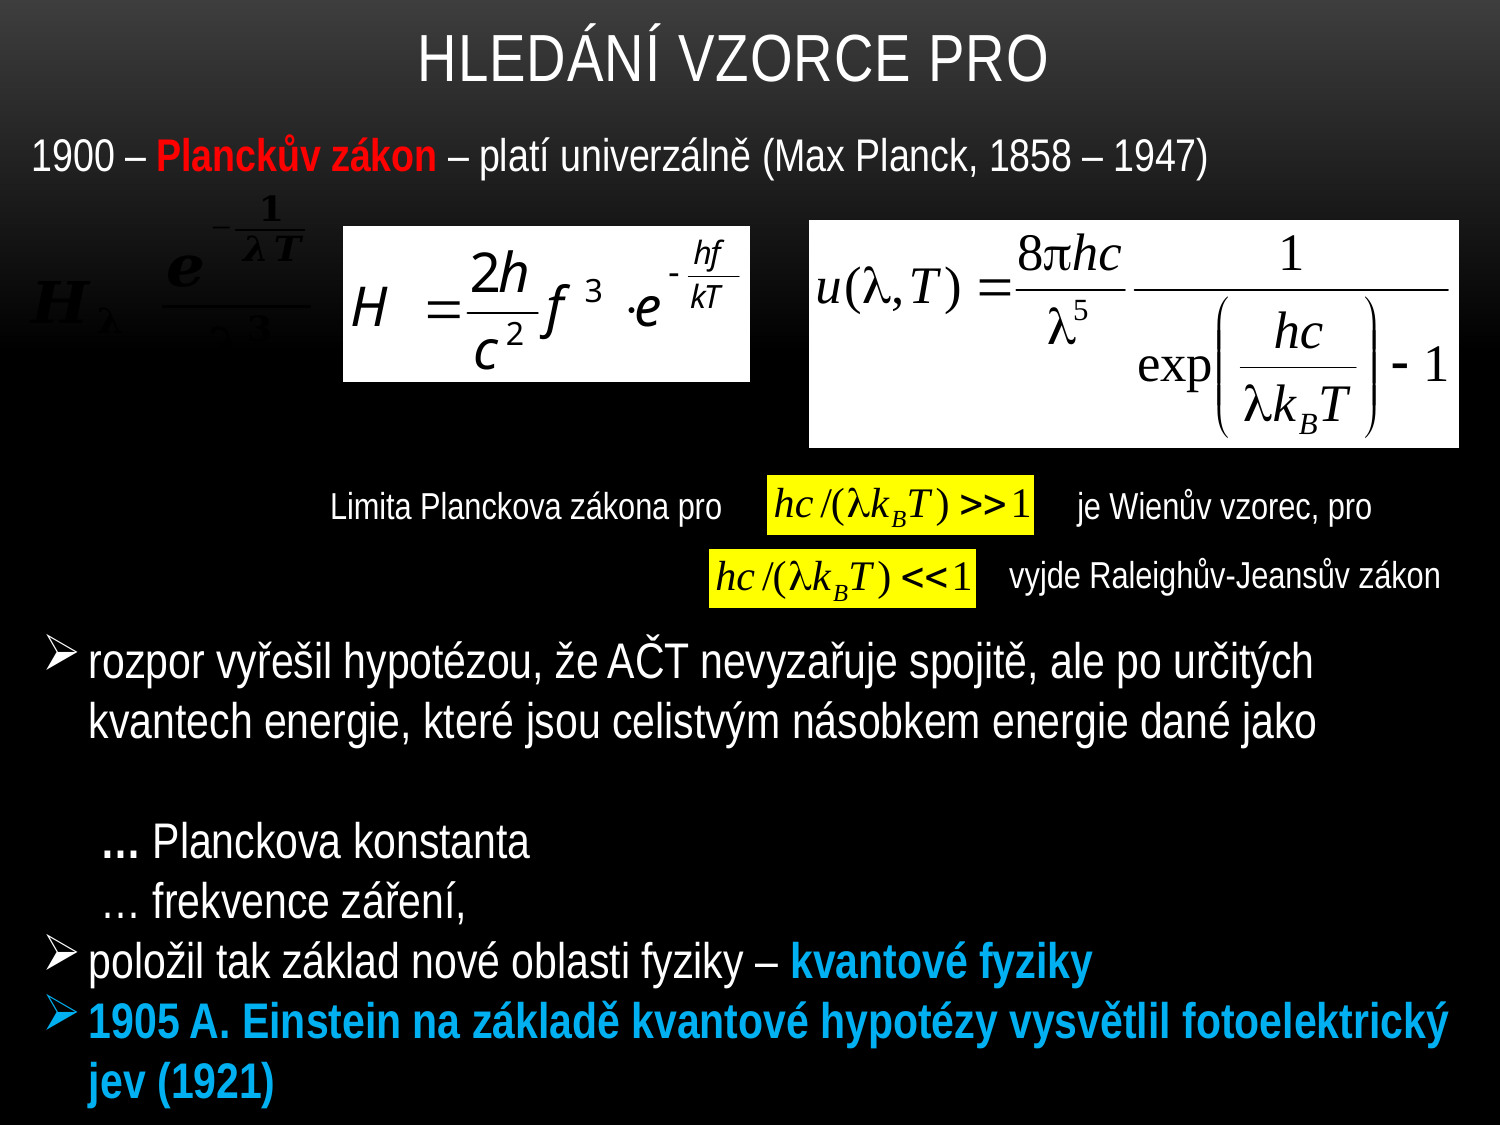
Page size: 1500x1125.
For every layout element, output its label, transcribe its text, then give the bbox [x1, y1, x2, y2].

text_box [808, 219, 1460, 449]
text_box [313, 474, 1461, 609]
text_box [342, 225, 750, 382]
text_box 1900 – Planckův zákon – platí univerzálně (Max Planck, 1858 – 1947) [17, 118, 1483, 189]
